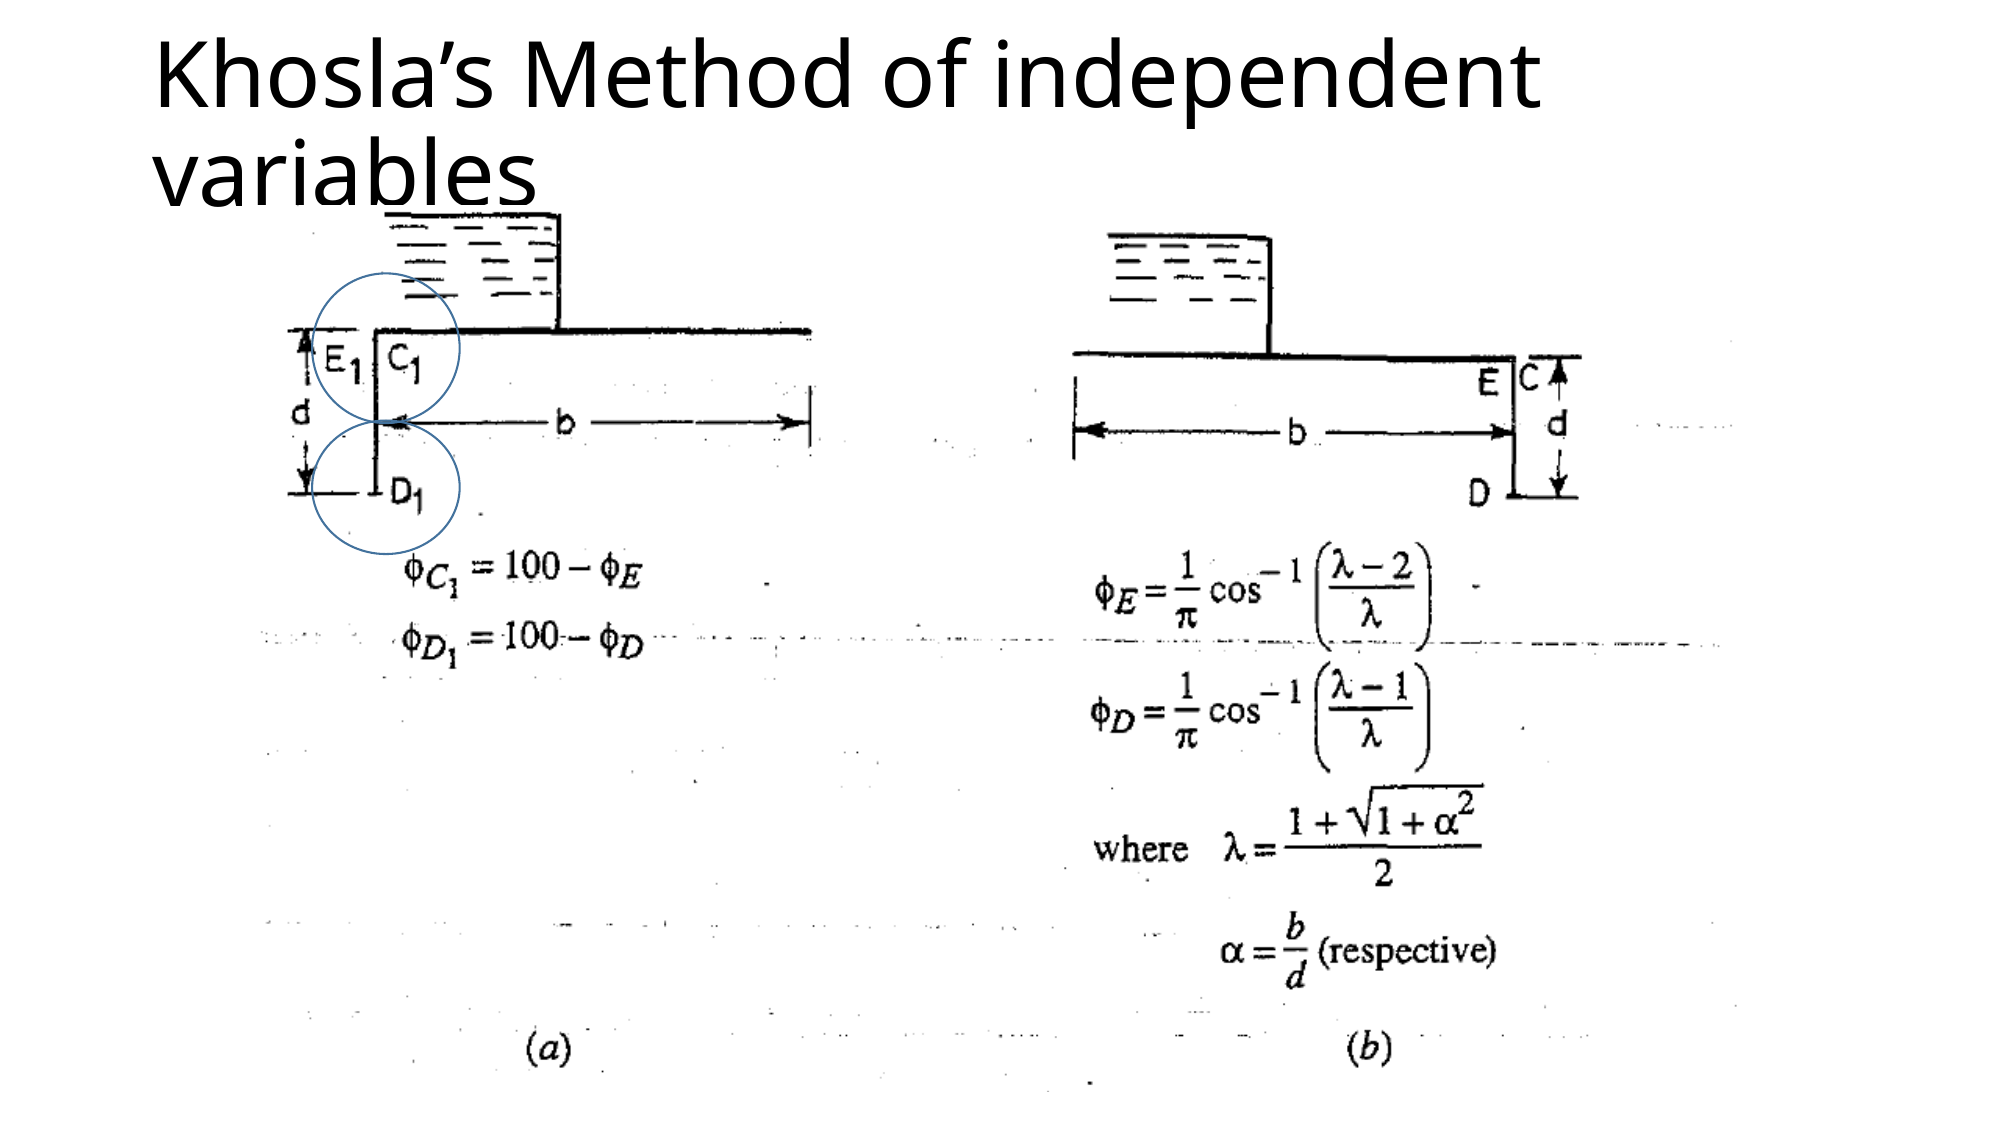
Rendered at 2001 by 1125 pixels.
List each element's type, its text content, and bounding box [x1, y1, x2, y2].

picture [257, 205, 1743, 1092]
title Khosla’s Method of independent variables [137, 18, 1863, 237]
